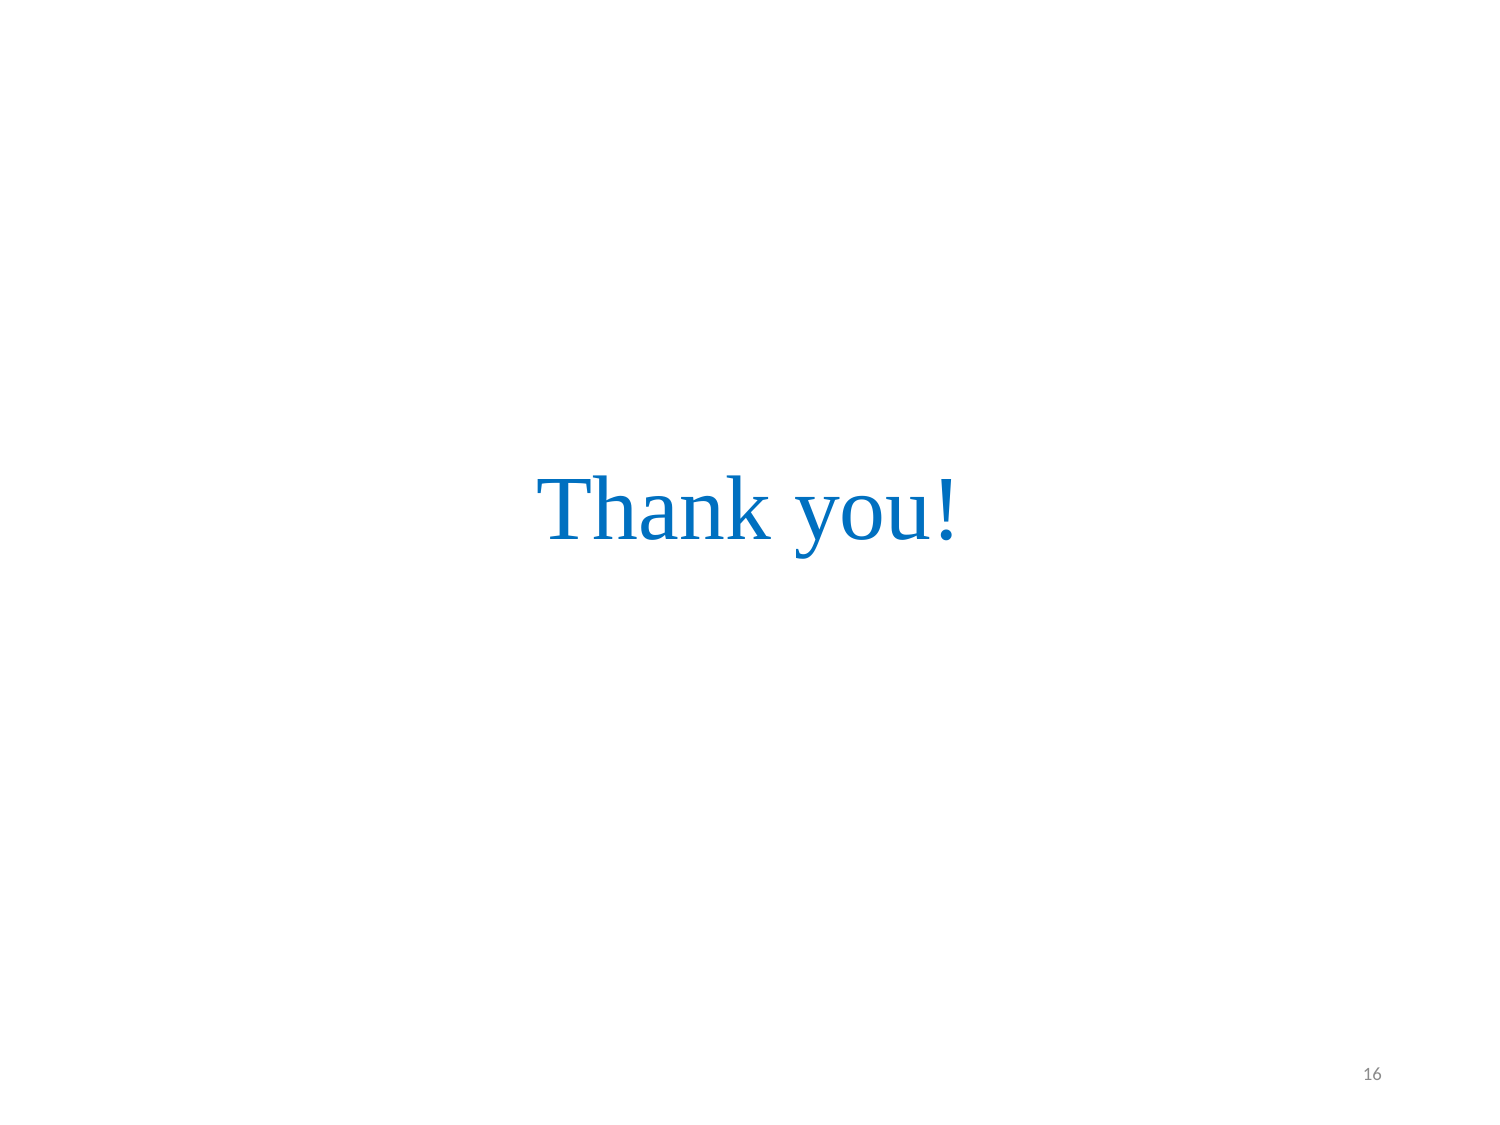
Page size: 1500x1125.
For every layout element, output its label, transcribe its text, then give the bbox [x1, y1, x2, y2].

slide_number 16 [1059, 1042, 1397, 1103]
title Thank you! [103, 401, 1397, 619]
